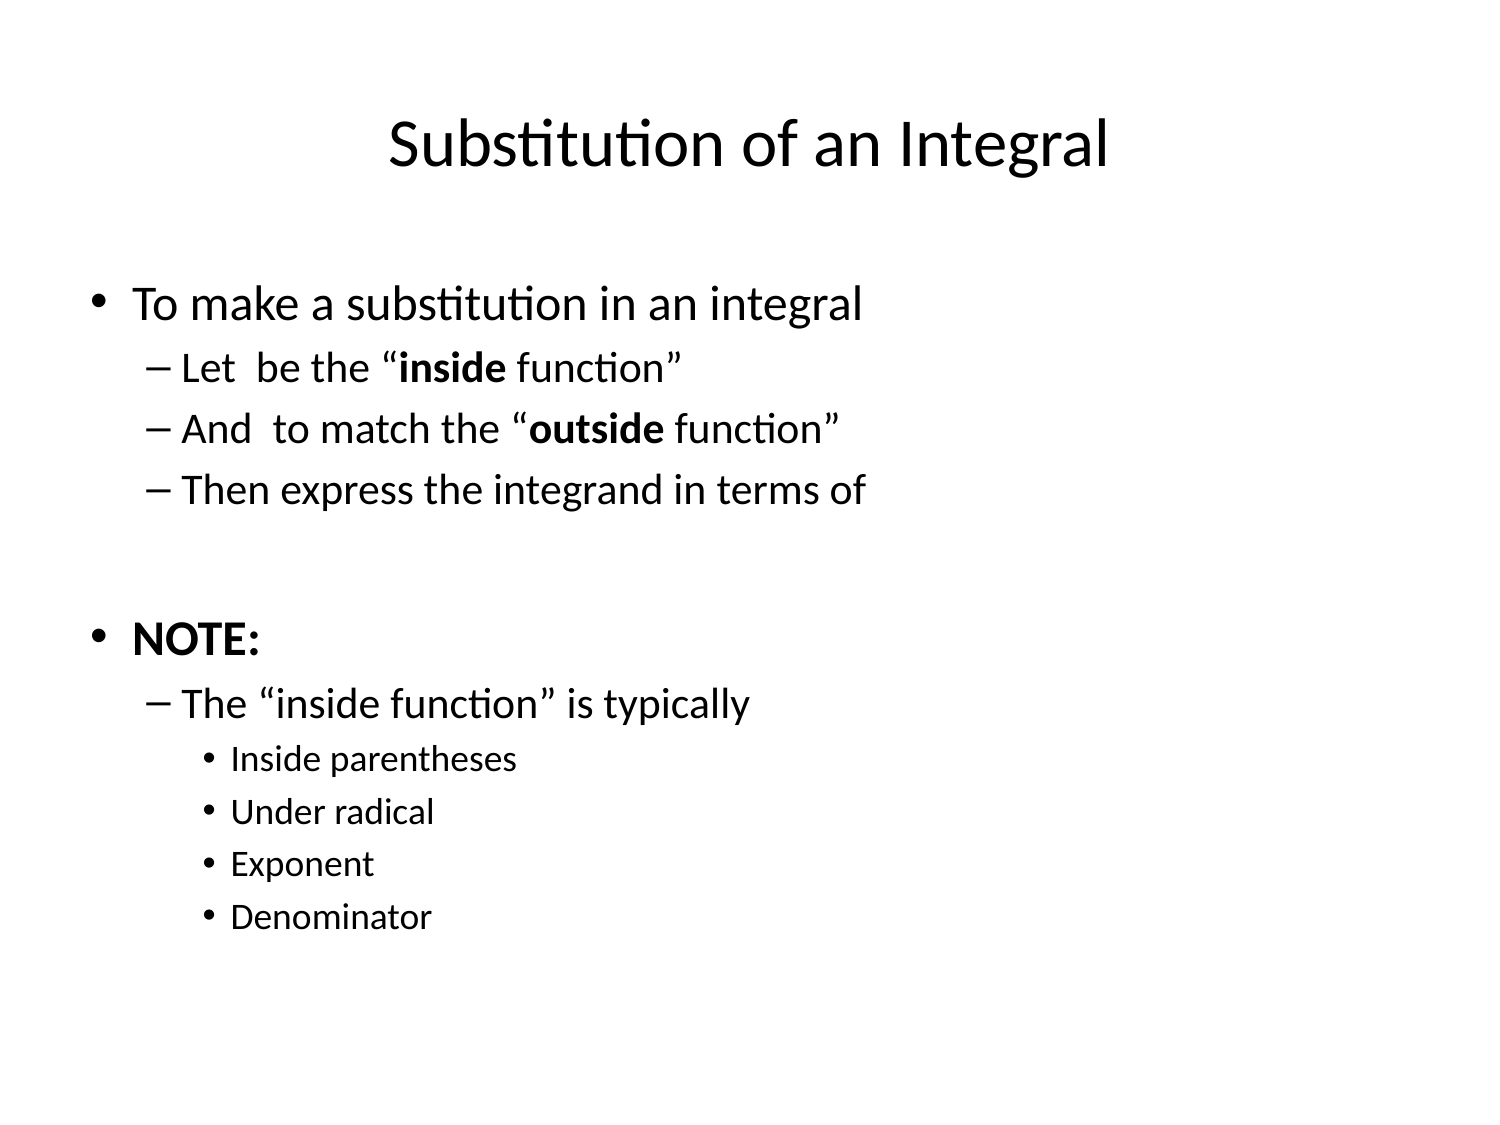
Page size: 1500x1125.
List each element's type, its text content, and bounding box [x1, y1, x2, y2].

title Substitution of an Integral [75, 45, 1425, 233]
